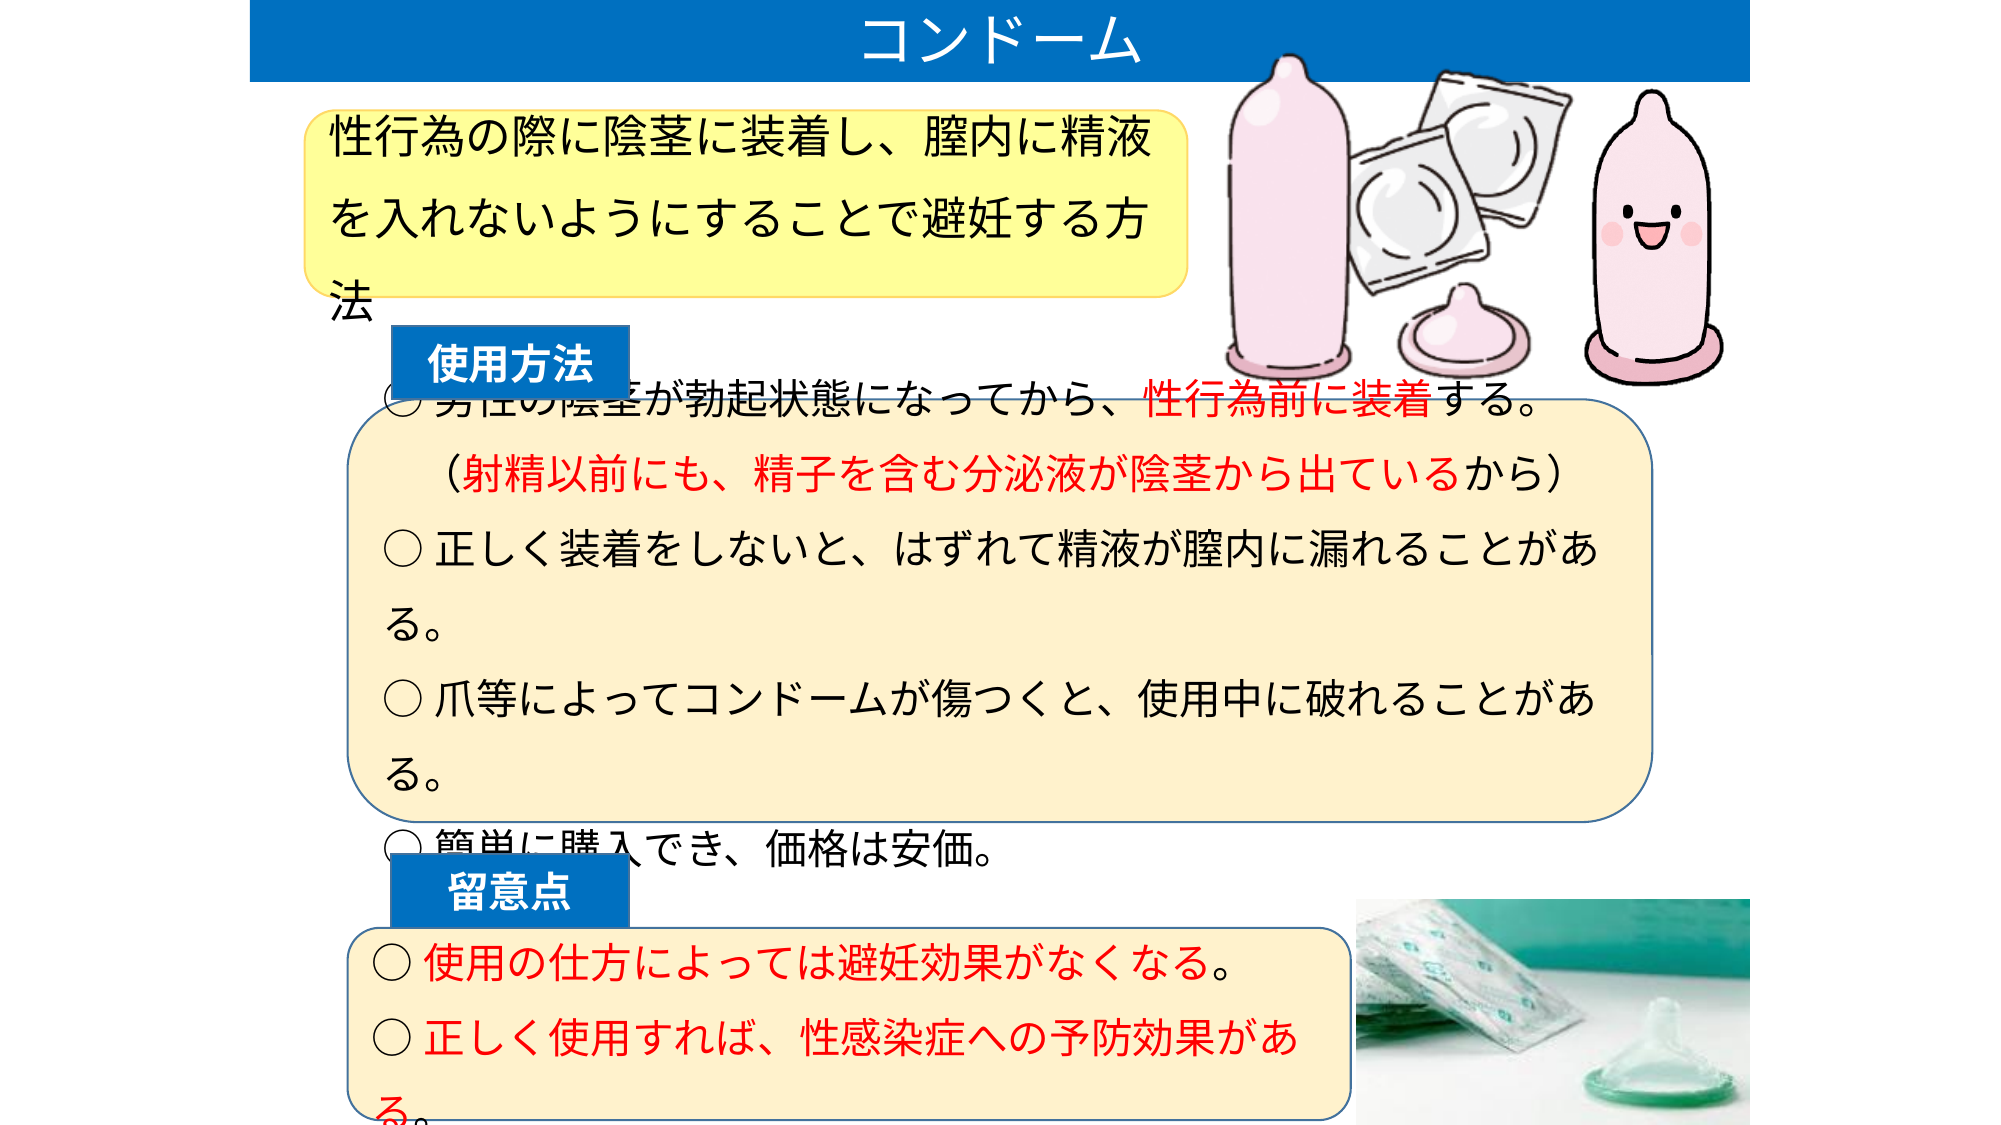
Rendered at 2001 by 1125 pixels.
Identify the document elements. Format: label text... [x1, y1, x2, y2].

picture [1356, 899, 1751, 1125]
text_box 性行為の際に陰茎に装着し、膣内に精液を入れないようにすることで避妊する方法 [303, 109, 1189, 299]
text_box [347, 854, 1351, 1121]
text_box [347, 325, 1653, 823]
title コンドーム [249, 0, 1750, 82]
picture [1203, 41, 1746, 400]
